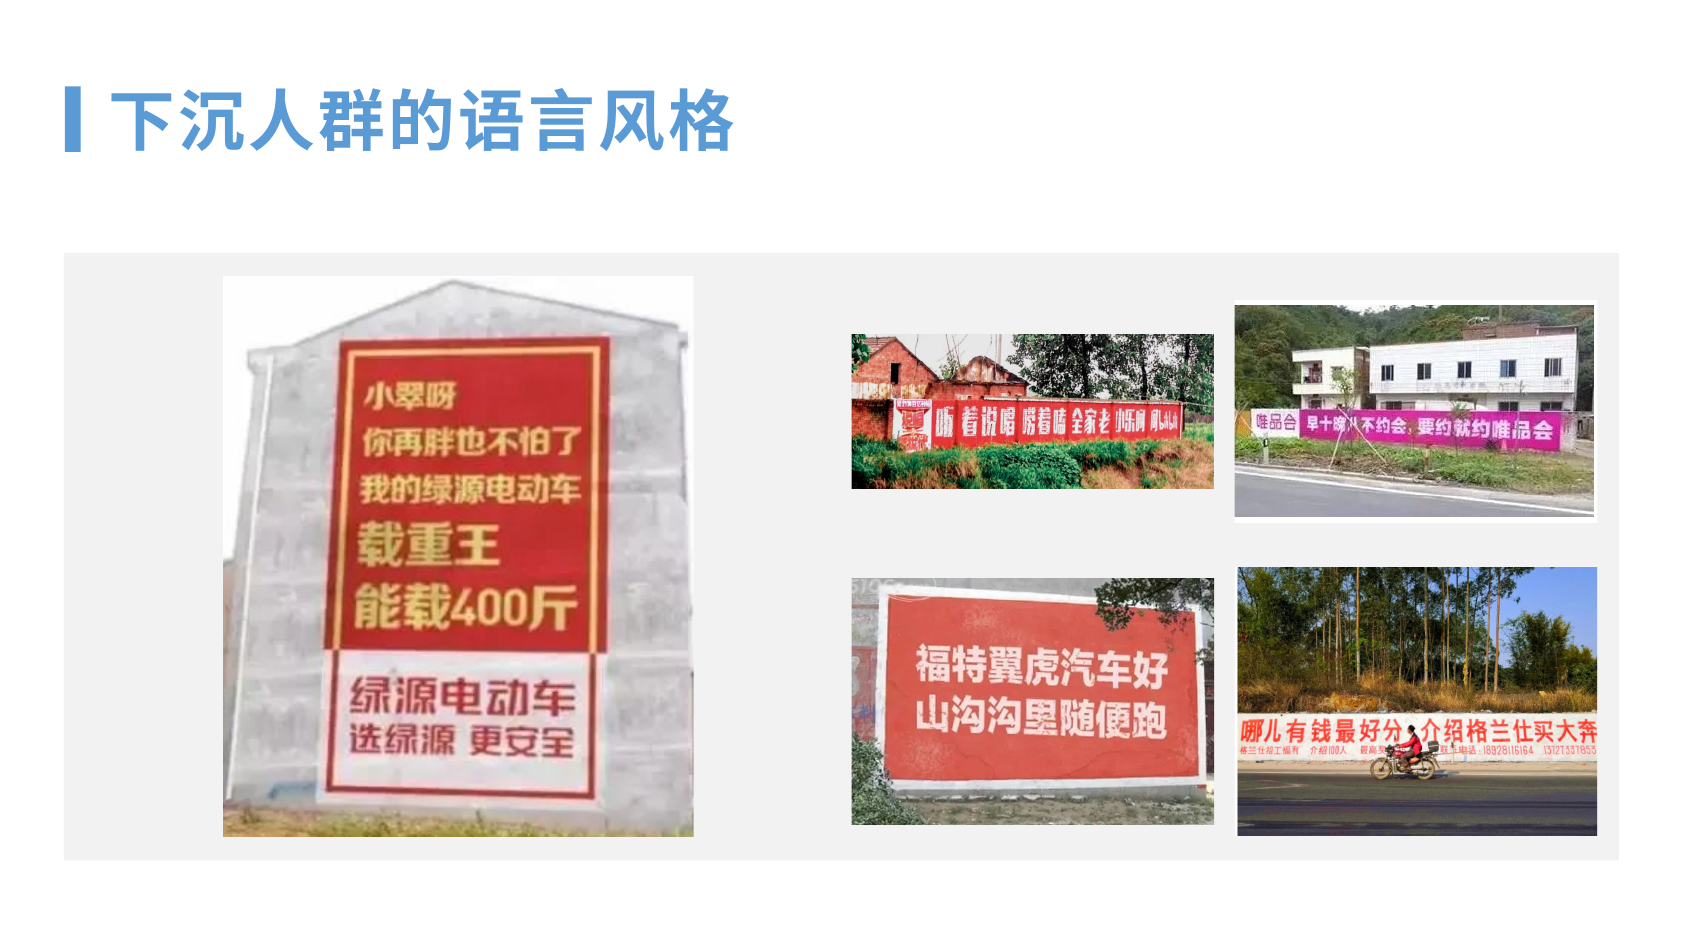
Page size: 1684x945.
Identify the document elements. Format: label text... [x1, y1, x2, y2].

text_box [64, 85, 82, 153]
text_box 下沉人群的语言风格 [94, 70, 1619, 169]
picture [851, 578, 1215, 825]
picture [1234, 567, 1598, 837]
picture [1234, 300, 1598, 523]
picture [851, 334, 1215, 489]
text_box [63, 252, 1620, 861]
picture [223, 276, 694, 837]
